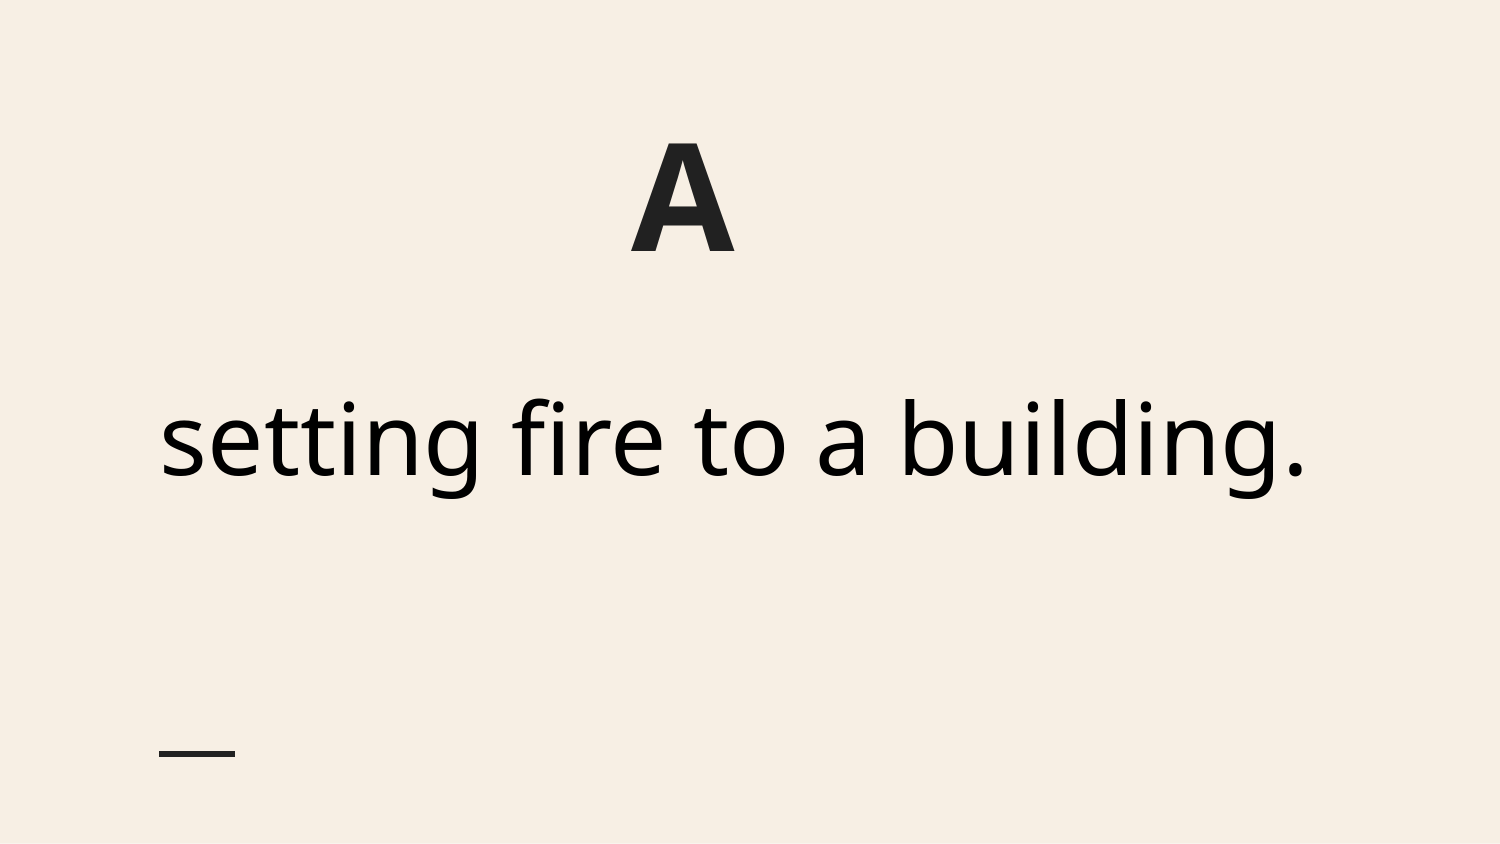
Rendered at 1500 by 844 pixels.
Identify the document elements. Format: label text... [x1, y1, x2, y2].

list setting fire to a building. [142, 342, 1328, 730]
title A [616, 62, 773, 297]
